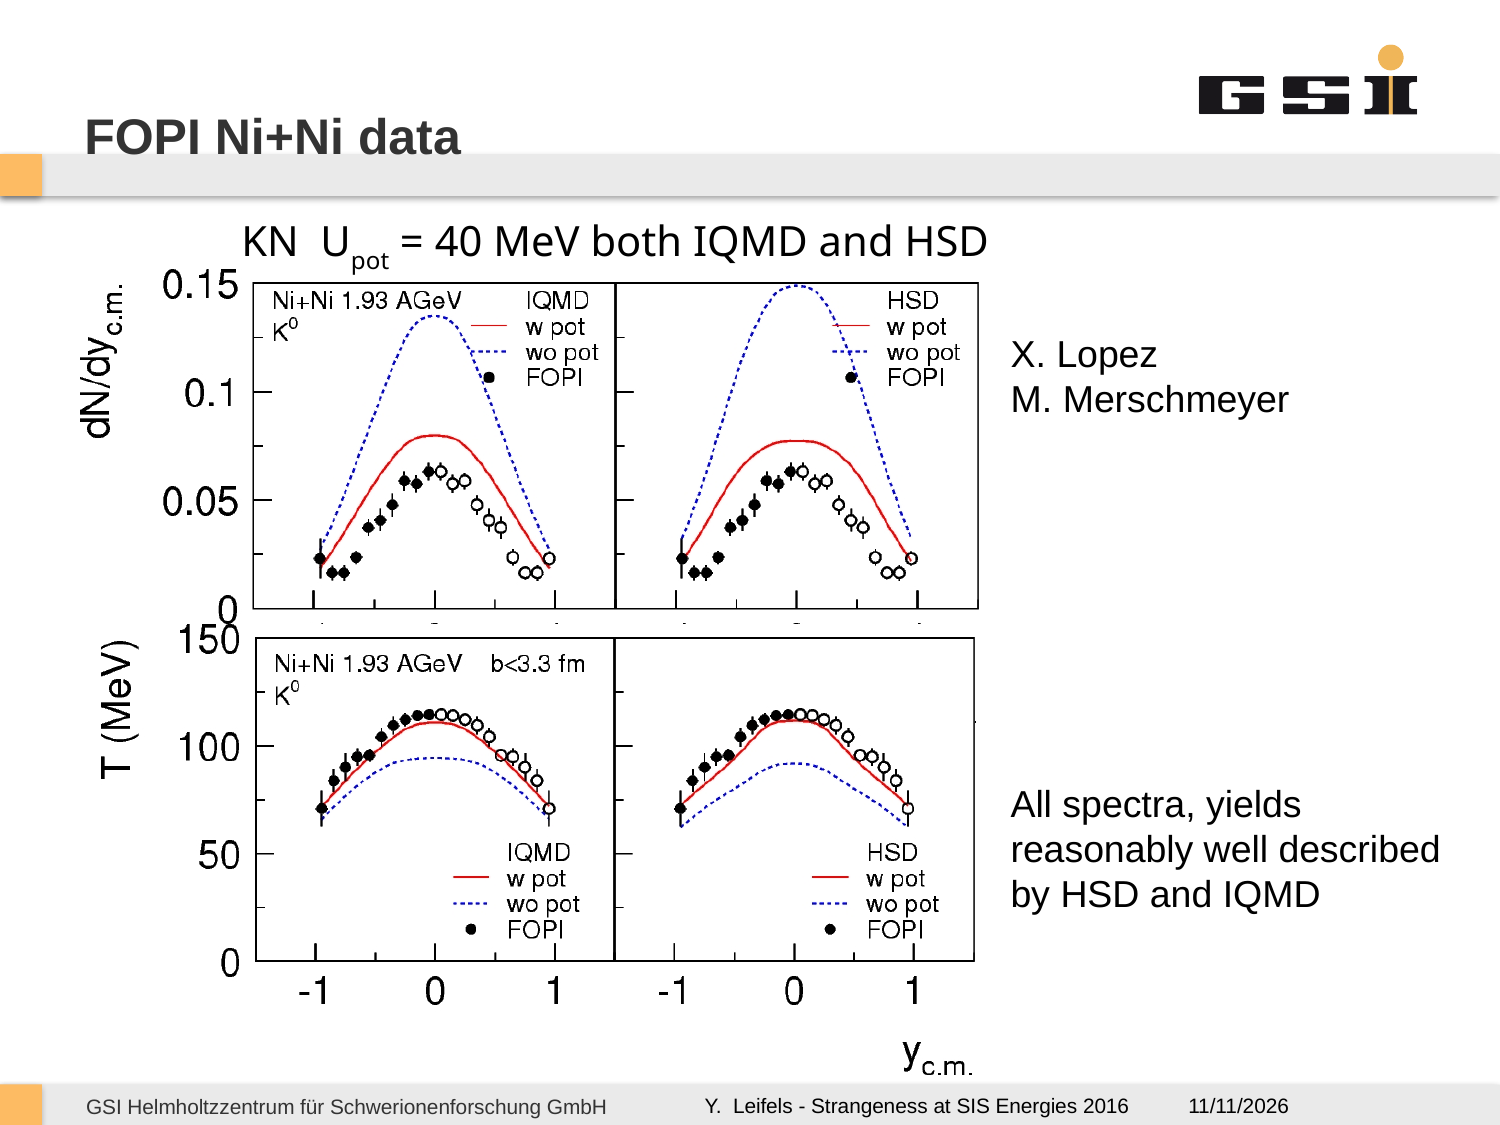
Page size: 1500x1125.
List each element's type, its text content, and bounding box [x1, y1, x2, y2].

text_box KN Upot = 40 MeV both IQMD and HSD [108, 206, 1122, 281]
text_box X. Lopez M. Merschmeyer All spectra, yields reasonably well described by HSD and IQMD [995, 322, 1469, 923]
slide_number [1164, 1074, 1304, 1125]
picture [1197, 42, 1419, 117]
title FOPI Ni+Ni data [69, 42, 1094, 172]
footer Y. Leifels - Strangeness at SIS Energies 2016 [689, 1076, 1165, 1125]
picture [80, 269, 979, 1075]
